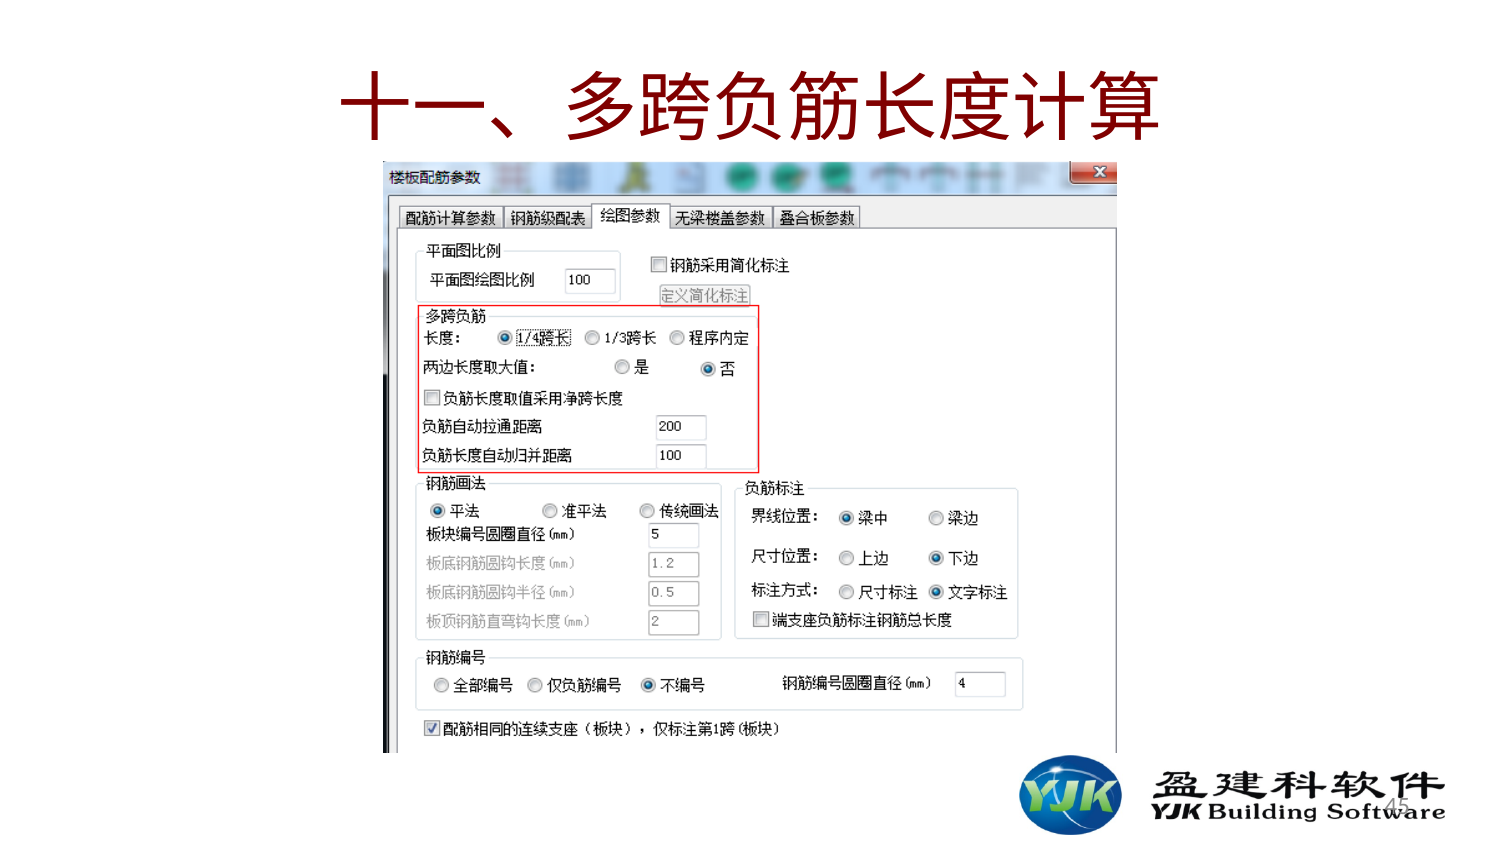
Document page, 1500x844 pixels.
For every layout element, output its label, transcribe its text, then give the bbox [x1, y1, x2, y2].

title 十一、多跨负筋长度计算 [74, 33, 1426, 175]
picture [1019, 755, 1445, 835]
slide_number 45 [1074, 782, 1425, 828]
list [383, 161, 1117, 753]
